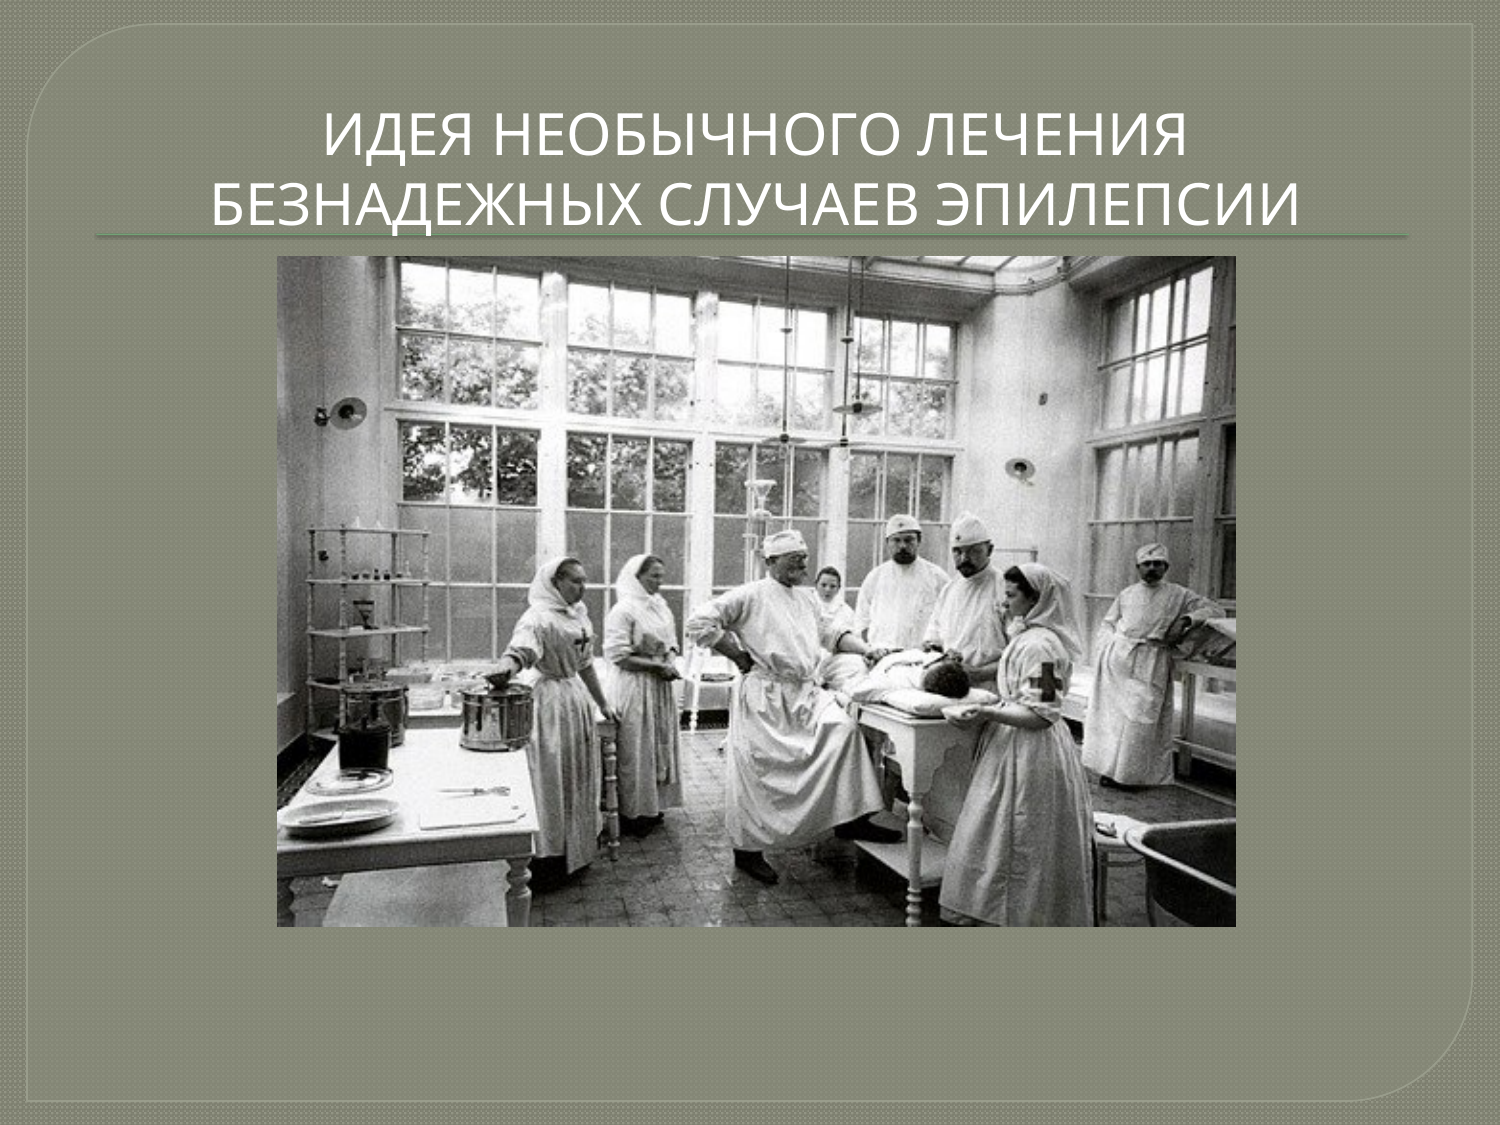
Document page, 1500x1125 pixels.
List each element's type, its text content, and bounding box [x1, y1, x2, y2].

text_box ИДЕЯ НЕОБЫЧНОГО ЛЕЧЕНИЯ БЕЗНАДЕЖНЫХ СЛУЧАЕВ ЭПИЛЕПСИИ [147, 89, 1365, 245]
picture [277, 256, 1236, 928]
